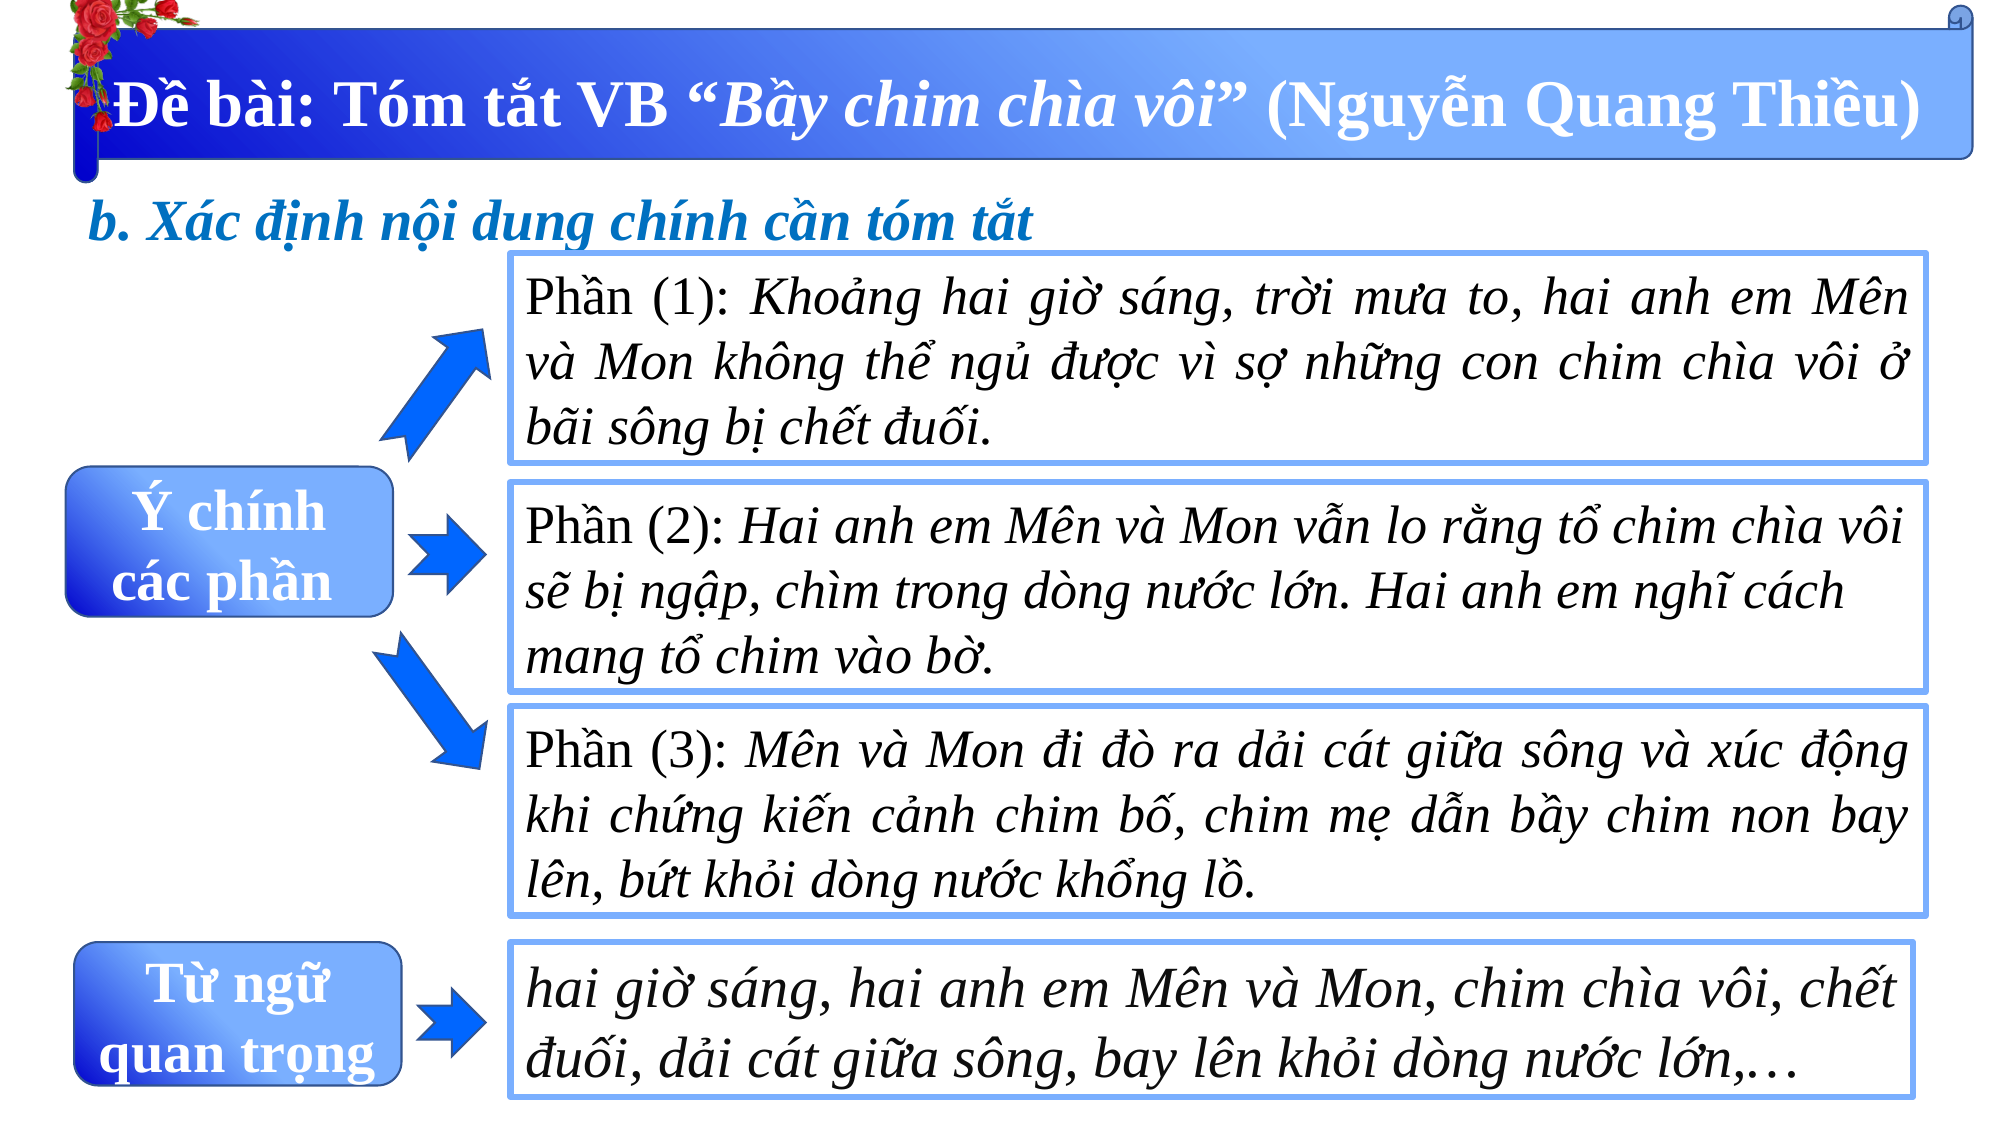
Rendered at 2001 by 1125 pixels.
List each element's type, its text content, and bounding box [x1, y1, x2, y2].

text_box b. Xác định nội dung chính cần tóm tắt [74, 163, 1075, 260]
text_box Phần (2): Hai anh em Mên và Mon vẫn lo rằng tổ chim chìa vôi sẽ bị ngập, chìm trong dòng nước lớn. Hai anh em nghĩ cách mang tổ chim vào bờ. [510, 481, 1926, 692]
picture [55, 0, 208, 135]
text_box hai giờ sáng, hai anh em Mên và Mon, chim chìa vôi, chết đuối, dải cát giữa sông, bay lên khỏi dòng nước lớn,… [510, 942, 1913, 1097]
text_box Đề bài: Tóm tắt VB “Bầy chim chìa vôi” (Nguyễn Quang Thiều) [73, 4, 1974, 184]
text_box Phần (1): Khoảng hai giờ sáng, trời mưa to, hai anh em Mên và Mon không thể ngủ được vì sợ những con chim chìa vôi ở bãi sông bị chết đuối. [510, 253, 1926, 463]
text_box [415, 986, 488, 1059]
text_box Từ ngữ quan trọng [73, 941, 403, 1087]
text_box Ý chính các phần [64, 465, 395, 618]
text_box [378, 328, 492, 463]
text_box Phần (3): Mên và Mon đi đò ra dải cát giữa sông và xúc động khi chứng kiến cảnh chim bố, chim mẹ dẫn bầy chim non bay lên, bứt khỏi dòng nước khổng lồ. [510, 706, 1926, 916]
text_box [407, 513, 488, 597]
text_box [371, 630, 489, 771]
